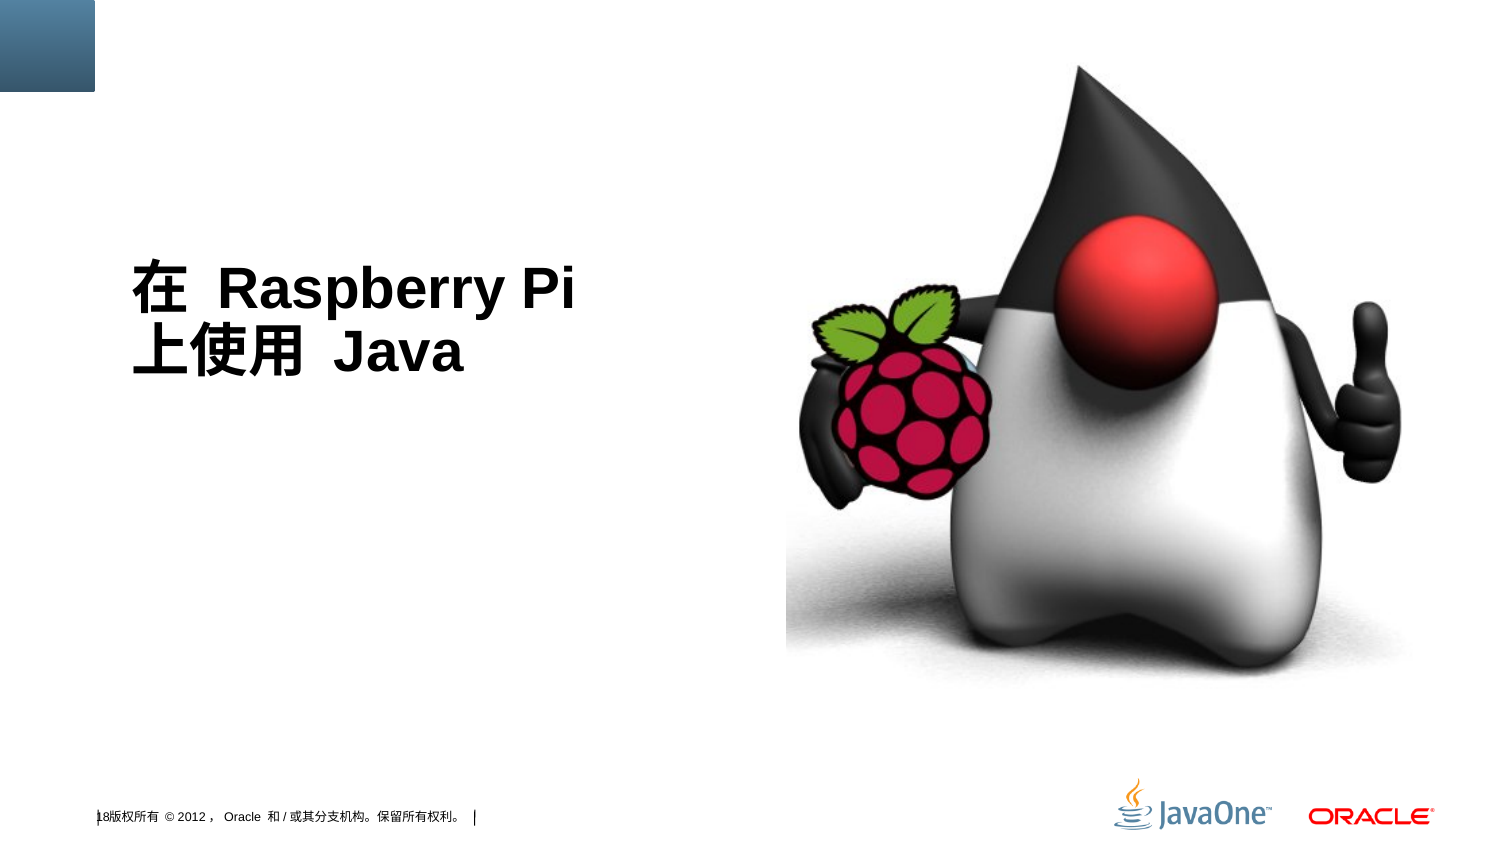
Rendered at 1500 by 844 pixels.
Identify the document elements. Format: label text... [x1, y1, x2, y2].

title 在 Raspberry Pi 上使用 Java [131, 257, 781, 439]
picture [1293, 792, 1445, 840]
picture [1097, 761, 1288, 844]
picture [786, 41, 1477, 732]
